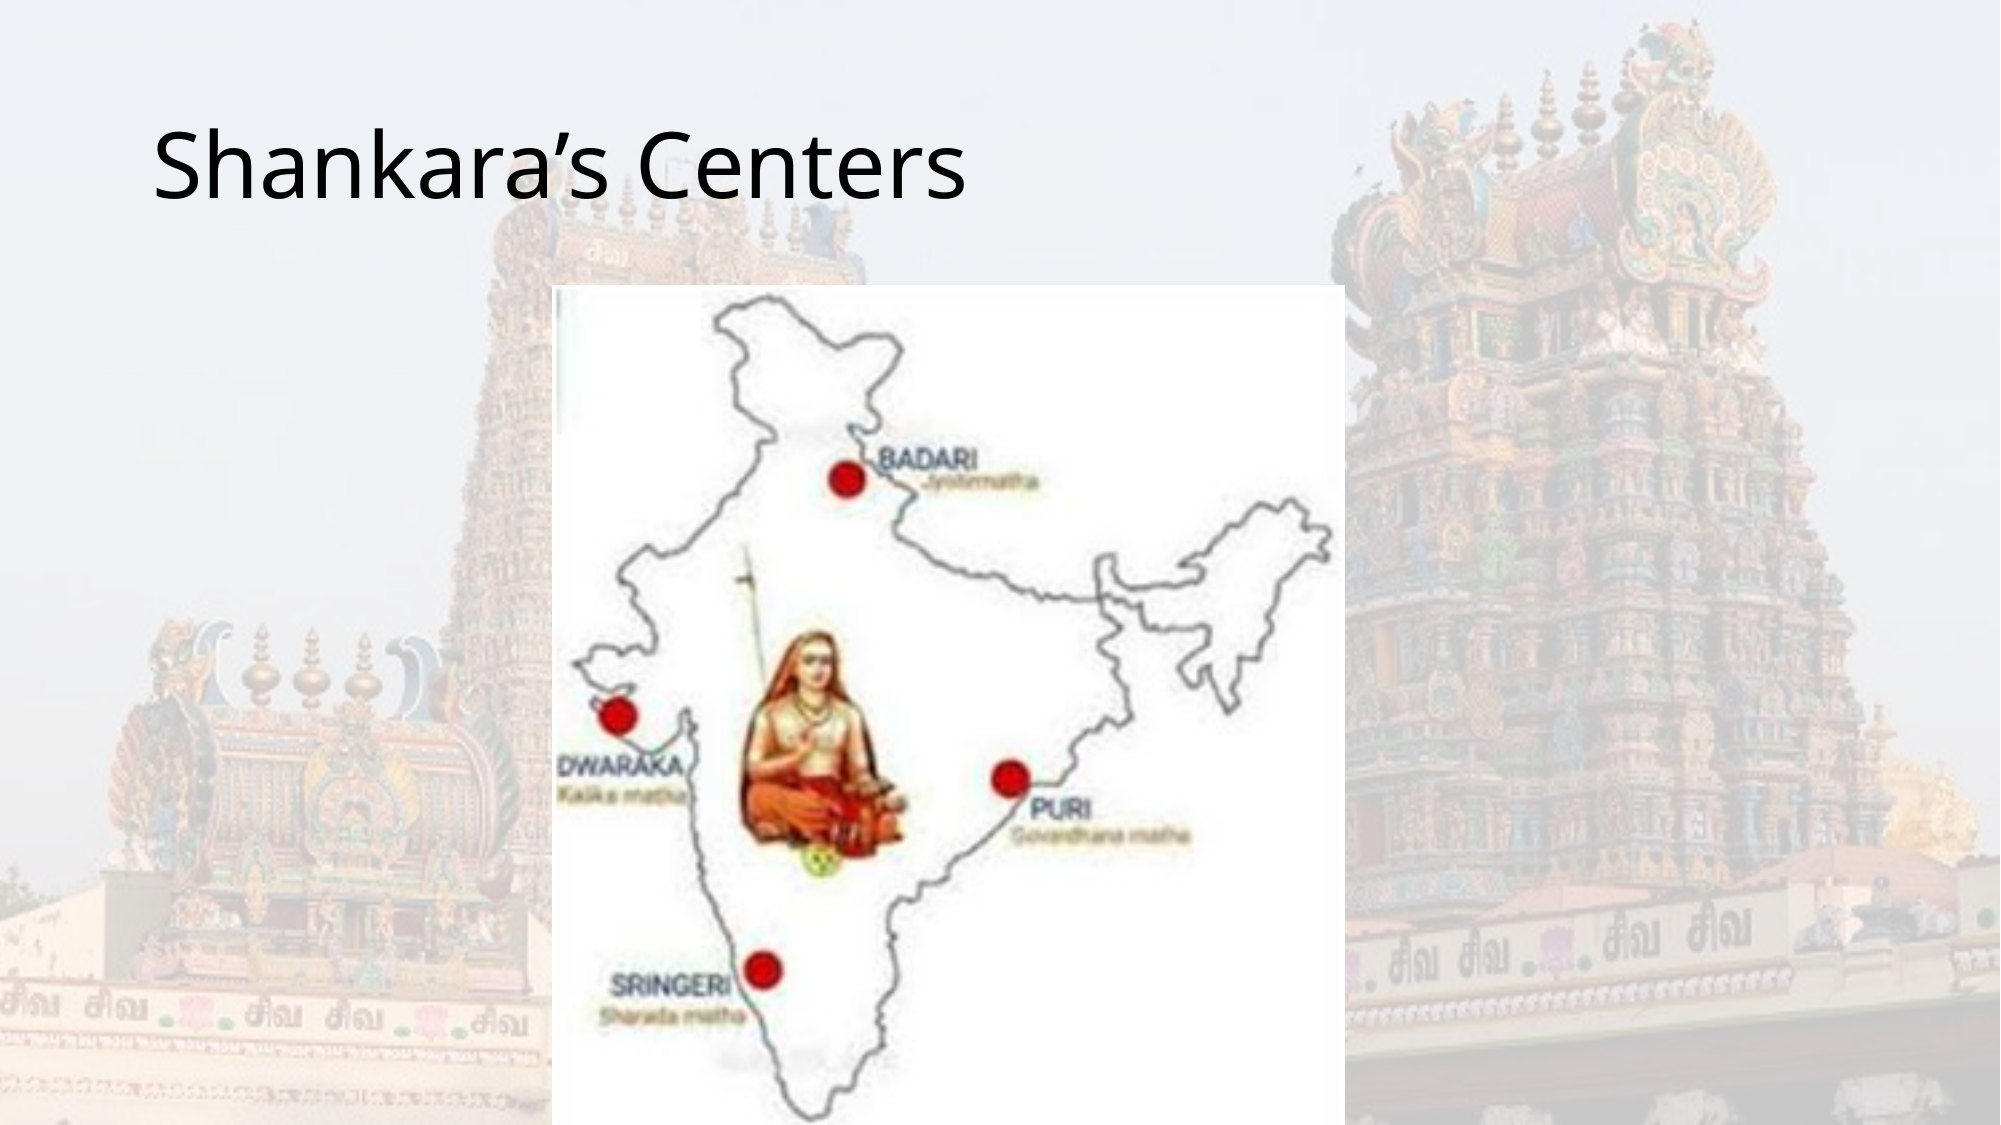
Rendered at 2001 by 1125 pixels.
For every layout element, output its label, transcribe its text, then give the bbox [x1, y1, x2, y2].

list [552, 285, 1345, 1125]
title Shankara’s Centers [137, 59, 1863, 278]
